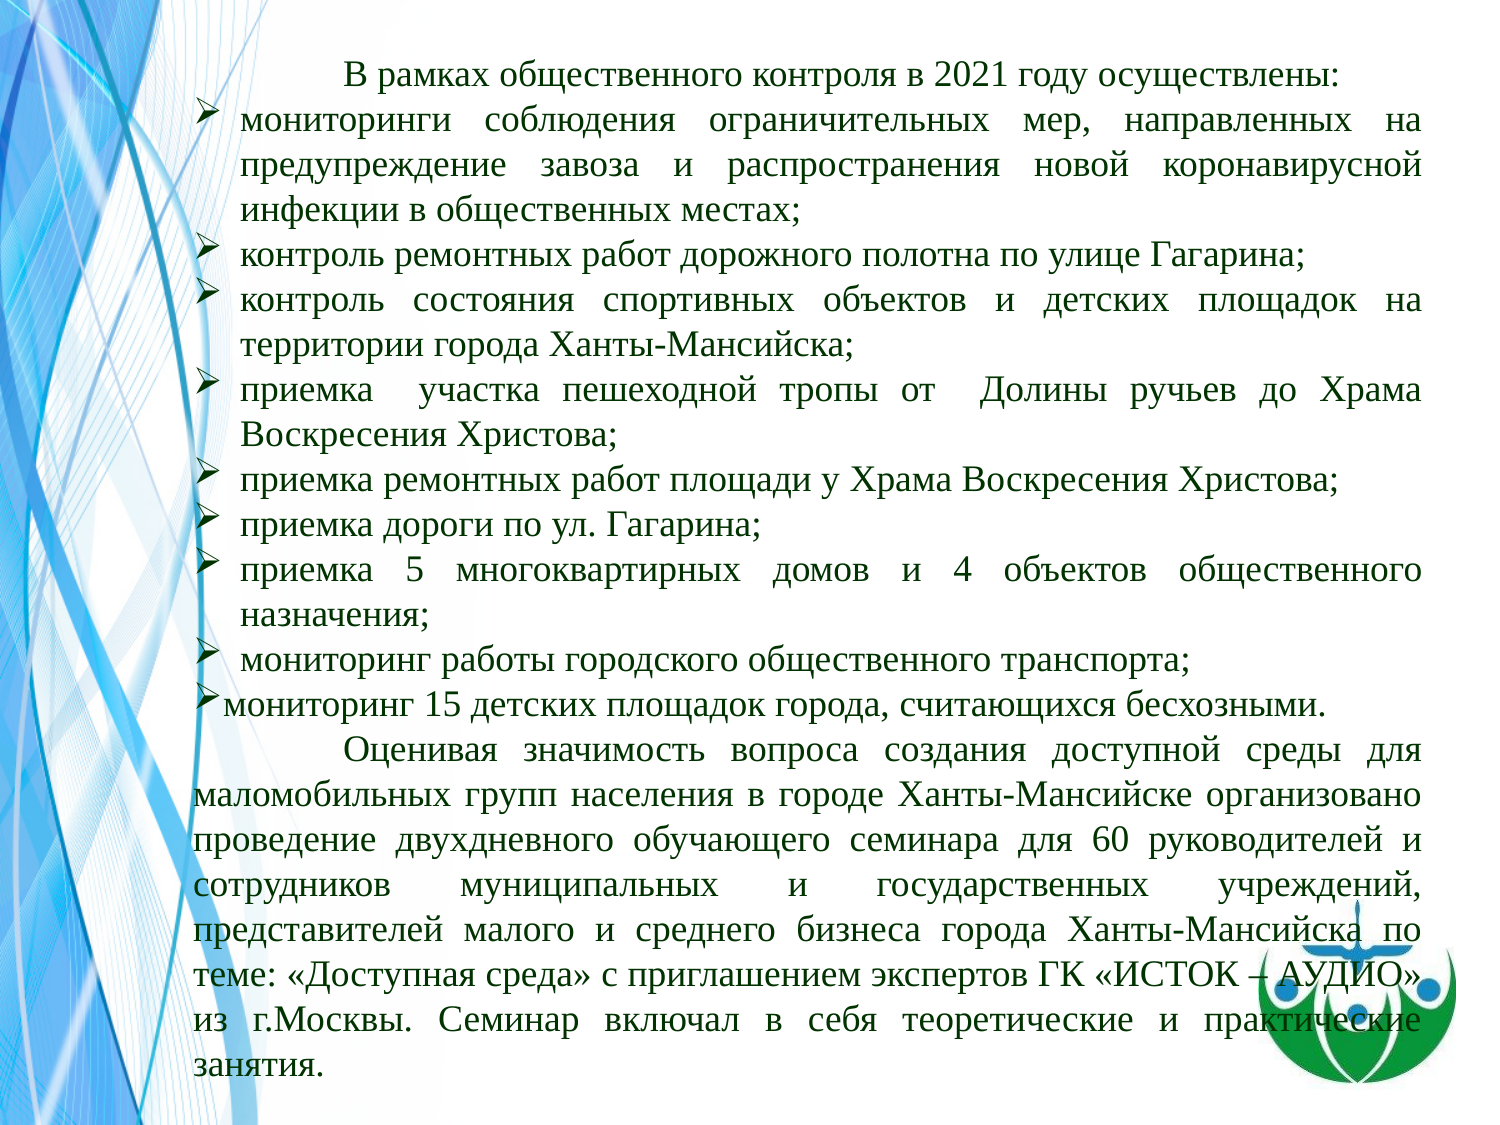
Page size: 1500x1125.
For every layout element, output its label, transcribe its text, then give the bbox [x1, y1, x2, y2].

picture [0, 0, 1500, 1125]
text_box В рамках общественного контроля в 2021 году осуществлены: мониторинги соблюдения ограничительных мер, направленных на предупреждение завоза и распространения новой коронавирусной инфекции в общественных местах; контроль ремонтных работ дорожного полотна по улице Гагарина; контроль состояния спортивных объектов и детских площадок на территории города Ханты-Мансийска; приемка участка пешеходной тропы от Долины ручьев до Храма Воскресения Христова; приемка ремонтных работ площади у Храма Воскресения Христова; приемка дороги по ул. Гагарина; приемка 5 многоквартирных домов и 4 объектов общественного назначения; мониторинг работы городского общественного транспорта; мониторинг 15 детских площадок города, считающихся бесхозными. Оценивая значимость вопроса создания доступной среды для маломобильных групп населения в городе Ханты-Мансийске организовано проведение двухдневного обучающего семинара для 60 руководителей и сотрудников муниципальных и государственных учреждений, представителей малого и среднего бизнеса города Ханты-Мансийска по теме: «Доступная среда» с приглашением экспертов ГК «ИСТОК – АУДИО» из г.Москвы. Семинар включал в себя теоретические и практические занятия. [178, 41, 1438, 1091]
